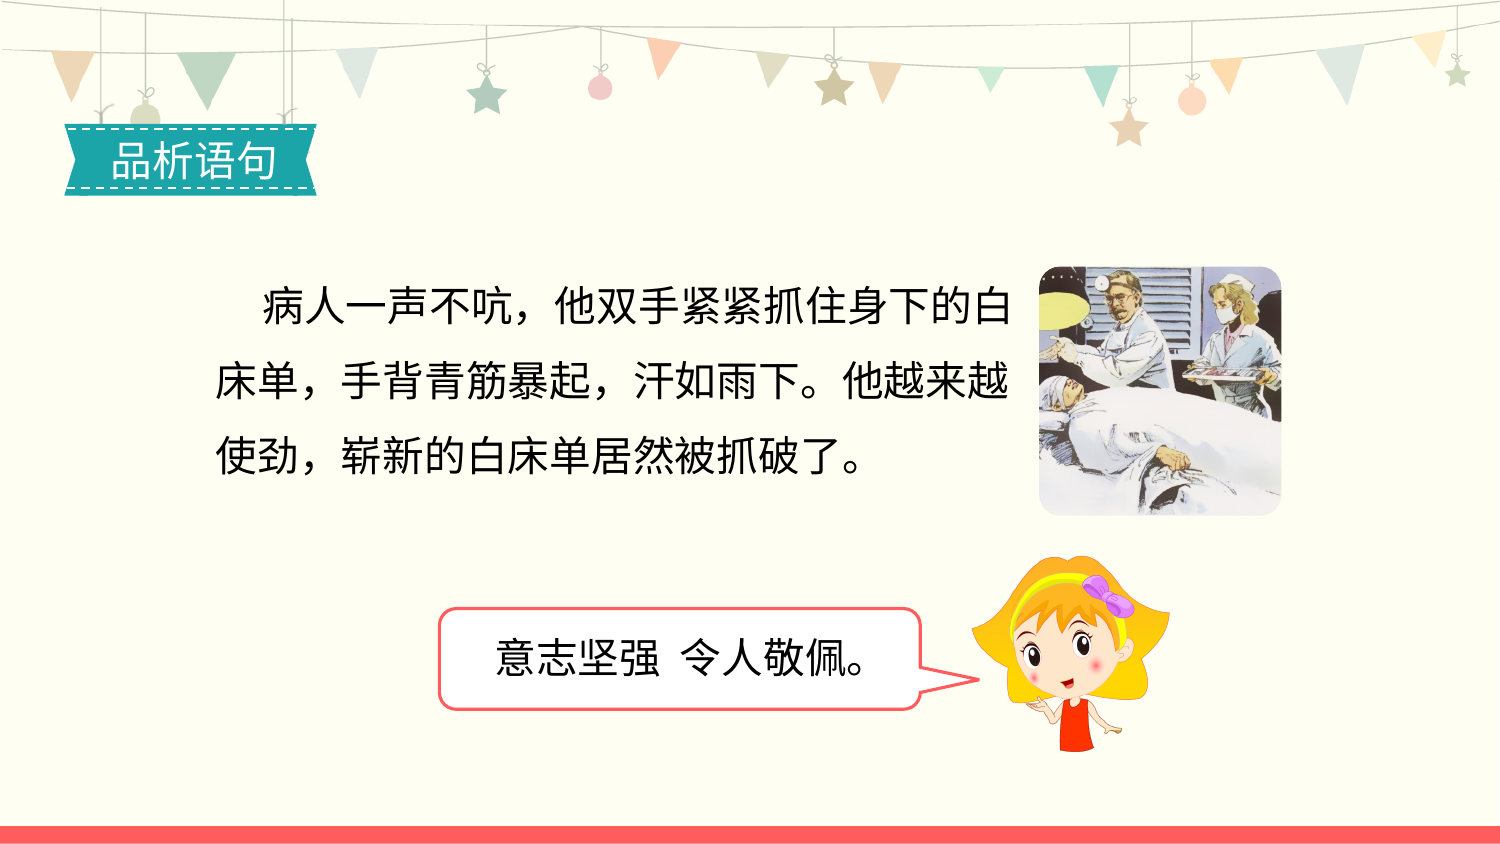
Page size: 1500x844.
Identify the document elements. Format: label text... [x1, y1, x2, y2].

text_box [439, 608, 921, 710]
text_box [64, 0, 317, 196]
picture [1039, 266, 1282, 516]
picture [951, 531, 1205, 785]
text_box 病人一声不吭，他双手紧紧抓住身下的白床单，手背青筋暴起，汗如雨下。他越来越使劲，崭新的白床单居然被抓破了。 [200, 247, 1057, 487]
